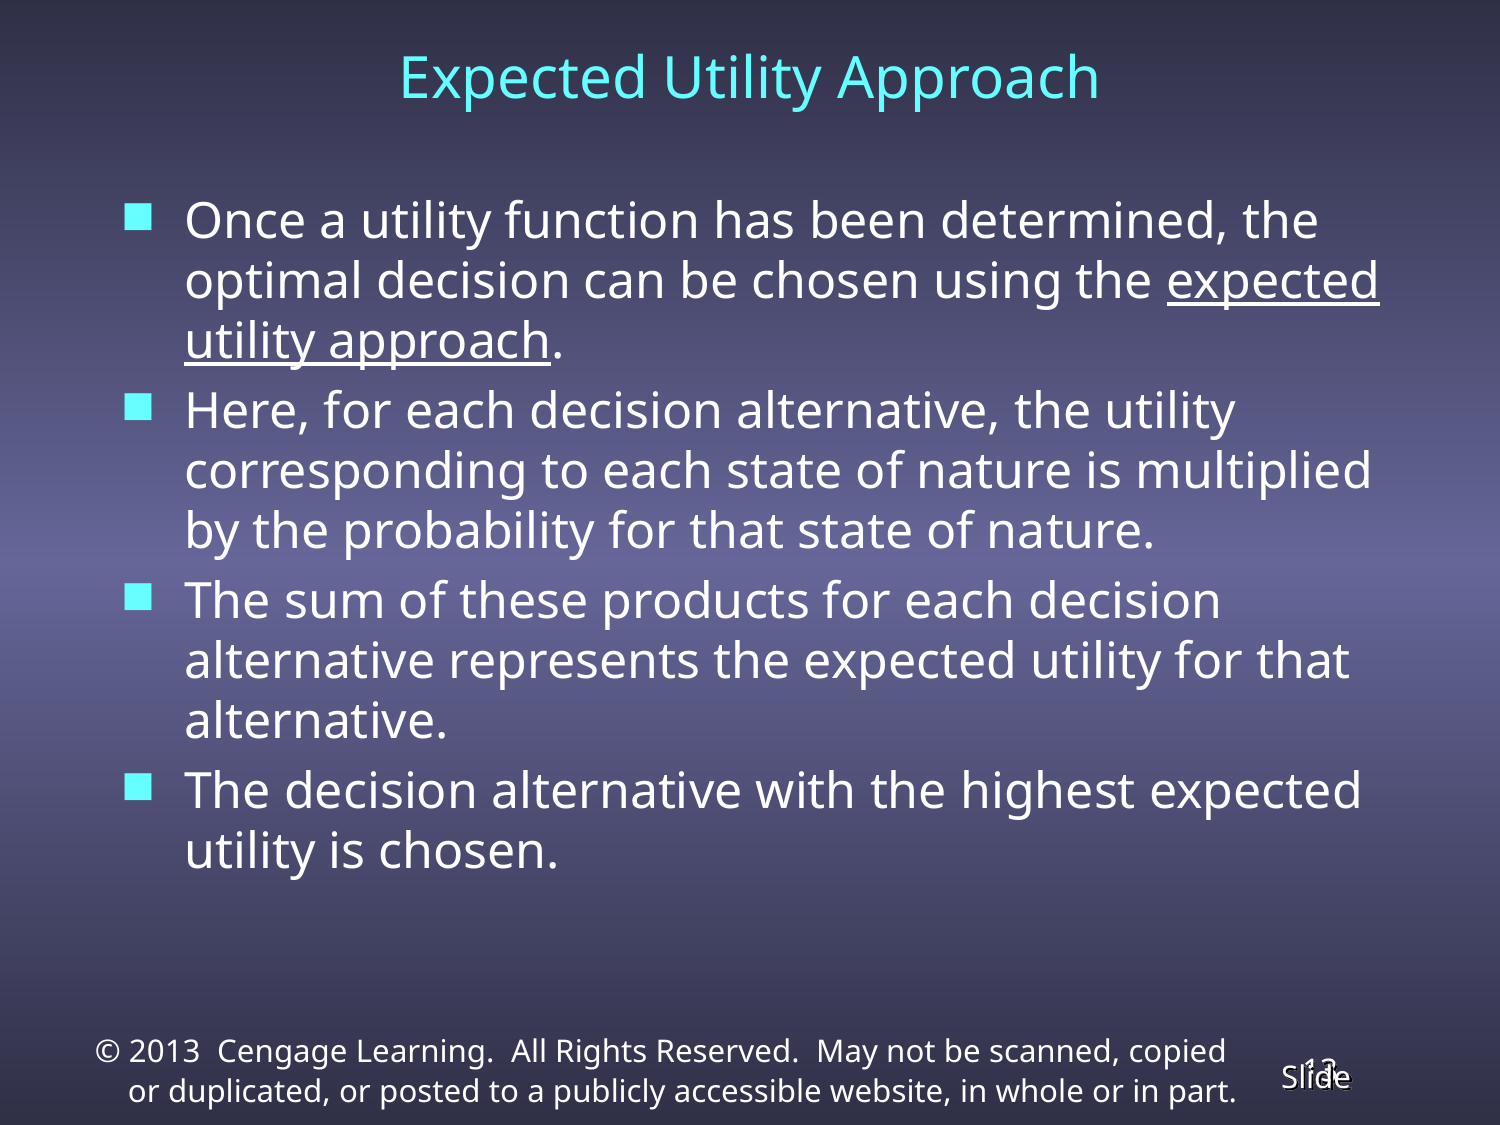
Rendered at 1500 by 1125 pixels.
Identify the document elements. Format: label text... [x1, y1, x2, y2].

text_box Once a utility function has been determined, the optimal decision can be chosen using the expected utility approach. Here, for each decision alternative, the utility corresponding to each state of nature is multiplied by the probability for that state of nature. The sum of these products for each decision alternative represents the expected utility for that alternative. The decision alternative with the highest expected utility is chosen. [112, 181, 1407, 978]
text_box Expected Utility Approach [112, 8, 1388, 143]
